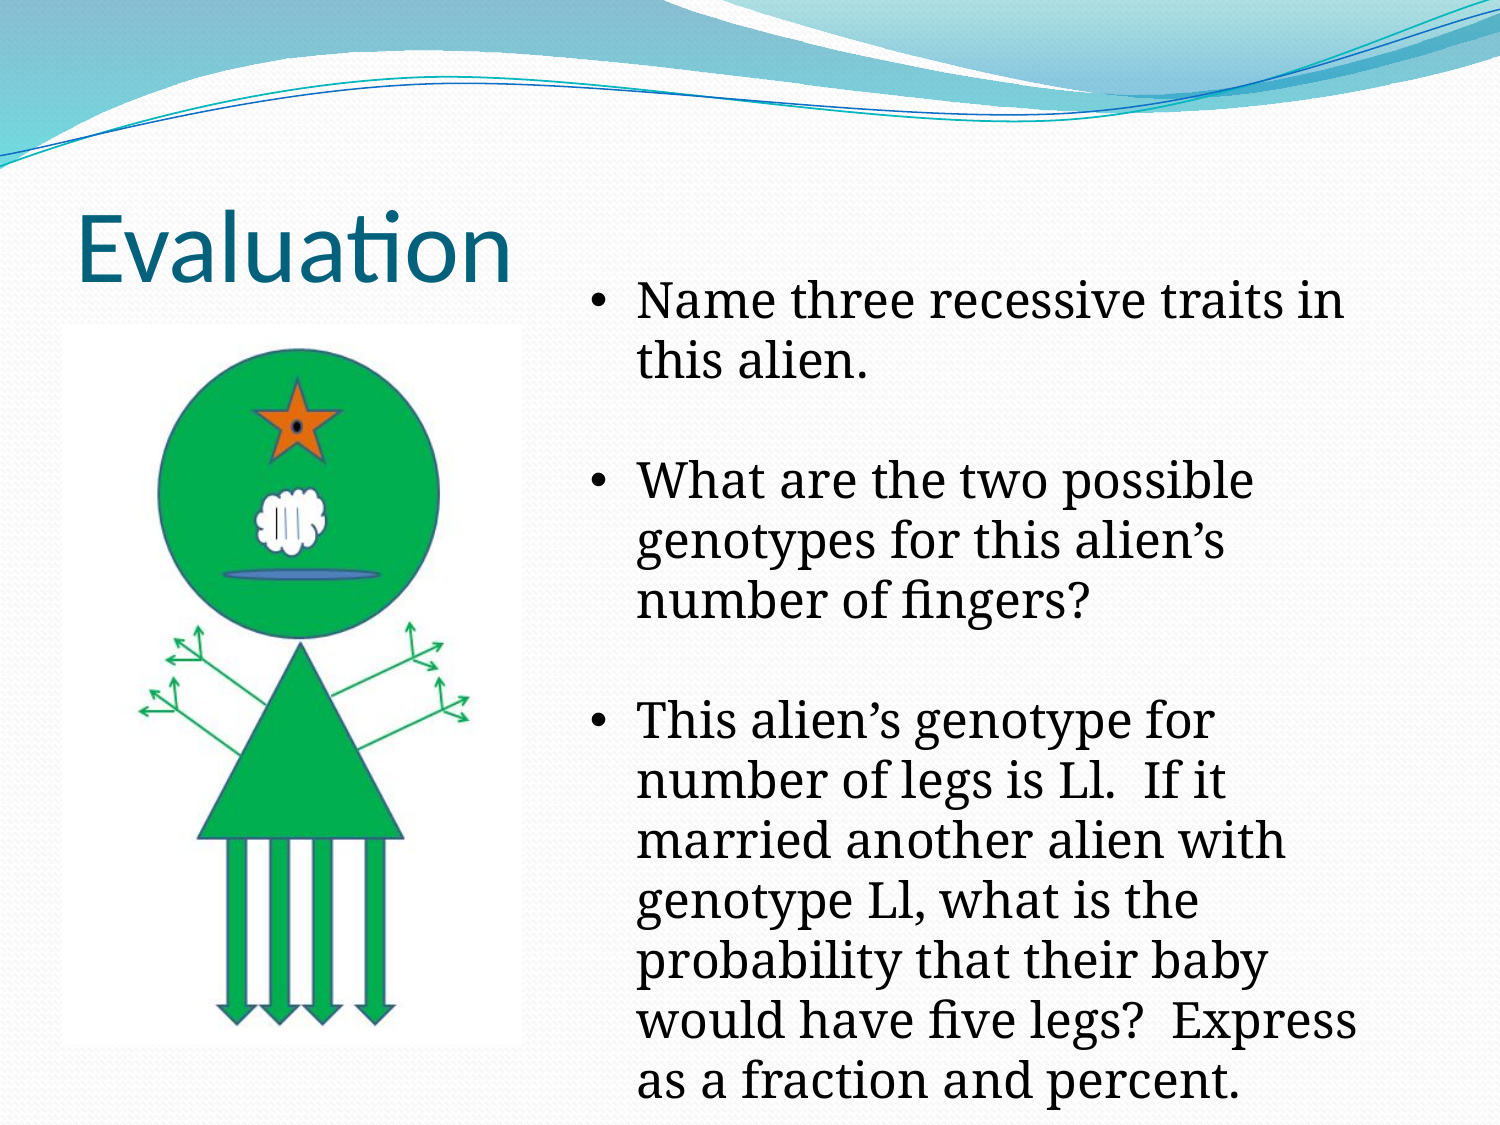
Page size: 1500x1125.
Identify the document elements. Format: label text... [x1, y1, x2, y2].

text_box Name three recessive traits in this alien. What are the two possible genotypes for this alien’s number of fingers? This alien’s genotype for number of legs is Ll. If it married another alien with genotype Ll, what is the probability that their baby would have five legs? Express as a fraction and percent. [574, 261, 1413, 1117]
title Evaluation [75, 115, 1425, 303]
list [62, 324, 522, 1046]
